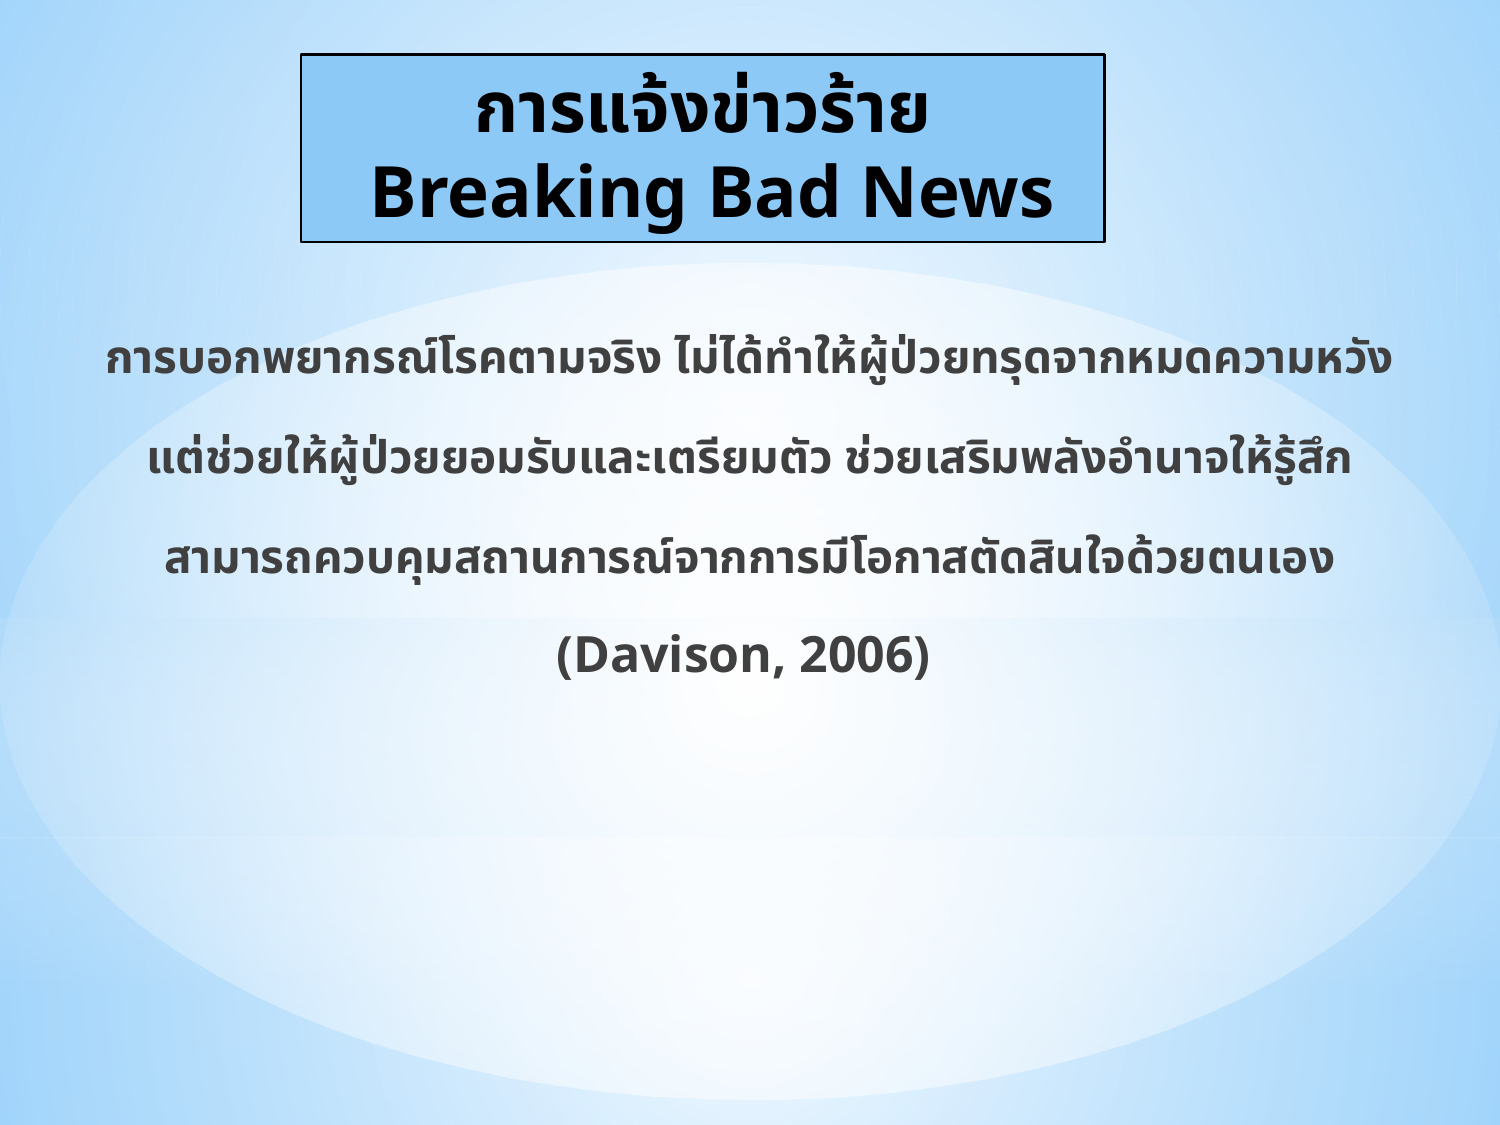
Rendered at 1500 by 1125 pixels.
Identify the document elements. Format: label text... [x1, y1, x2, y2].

list การบอกพยากรณ์โรคตามจริง ไม่ได้ทำให้ผู้ป่วยทรุดจากหมดความหวัง แต่ช่วยให้ผู้ป่วยยอมรับและเตรียมตัว ช่วยเสริมพลังอำนาจให้รู้สึกสามารถควบคุมสถานการณ์จากการมีโอกาสตัดสินใจด้วยตนเอง (Davison, 2006) [75, 275, 1425, 893]
title การแจ้งข่าวร้าย Breaking Bad News [300, 53, 1106, 243]
